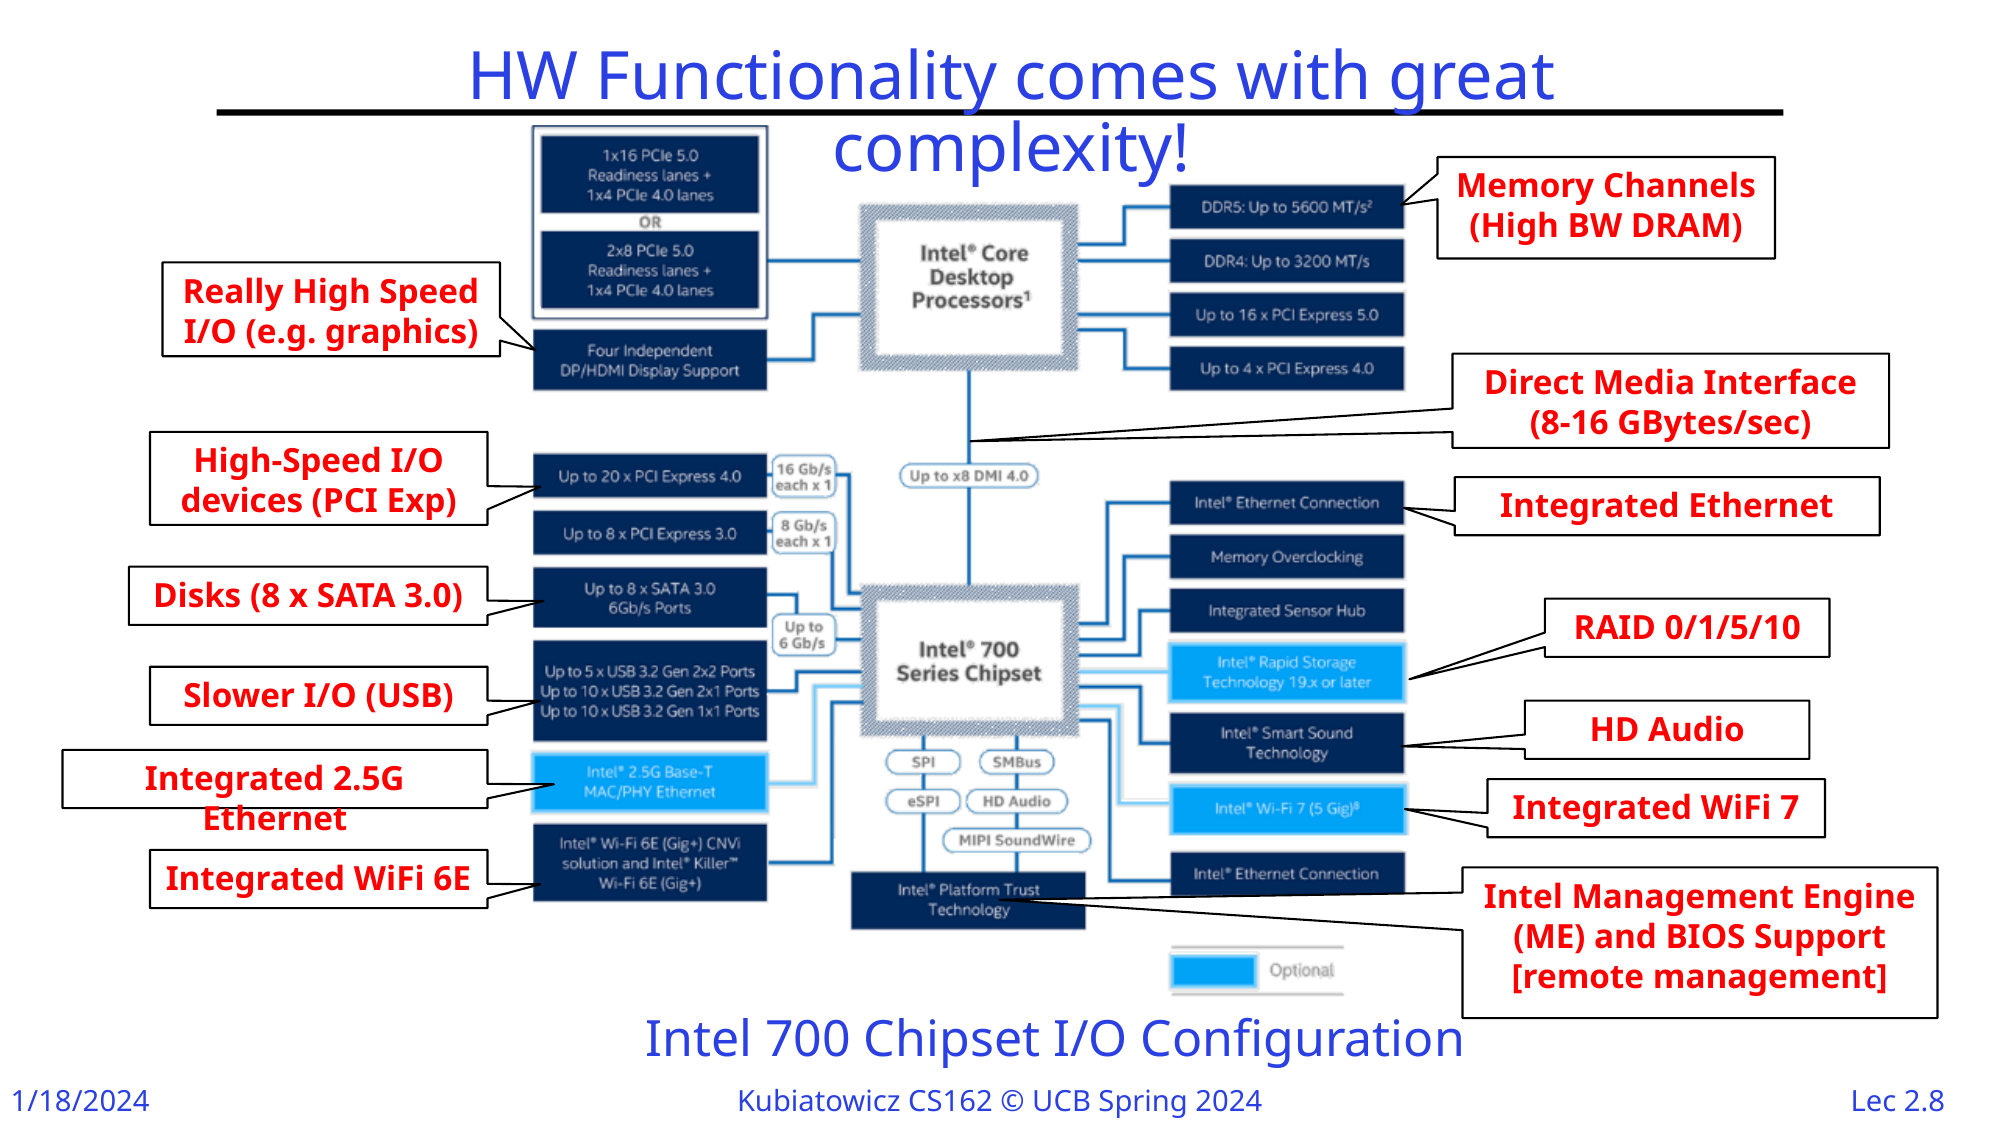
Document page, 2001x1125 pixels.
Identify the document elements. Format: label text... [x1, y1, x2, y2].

text_box RAID 0/1/5/10 [1441, 598, 1830, 672]
text_box Direct Media Interface (8-16 GBytes/sec) [1441, 353, 1890, 448]
text_box Intel Management Engine (ME) and BIOS Support [remote management] [1441, 867, 1938, 1019]
text_box Memory Channels (High BW DRAM) [1441, 157, 1776, 259]
text_box Slower I/O (USB) [150, 666, 519, 725]
text_box Disks (8 x SATA 3.0) [128, 566, 519, 625]
text_box Really High Speed I/O (e.g. graphics) [162, 262, 519, 357]
picture [524, 124, 1438, 1017]
text_box Integrated 2.5G Ethernet [62, 749, 519, 809]
text_box HD Audio [1441, 700, 1810, 759]
text_box Integrated Ethernet [1441, 477, 1880, 536]
text_box Integrated WiFi 7 [1441, 779, 1825, 838]
text_box Integrated WiFi 6E [150, 849, 519, 909]
text_box Intel 700 Chipset I/O Configuration [624, 999, 1486, 1075]
text_box High-Speed I/O devices (PCI Exp) [150, 431, 519, 525]
title HW Functionality comes with great complexity! [286, 38, 1737, 235]
